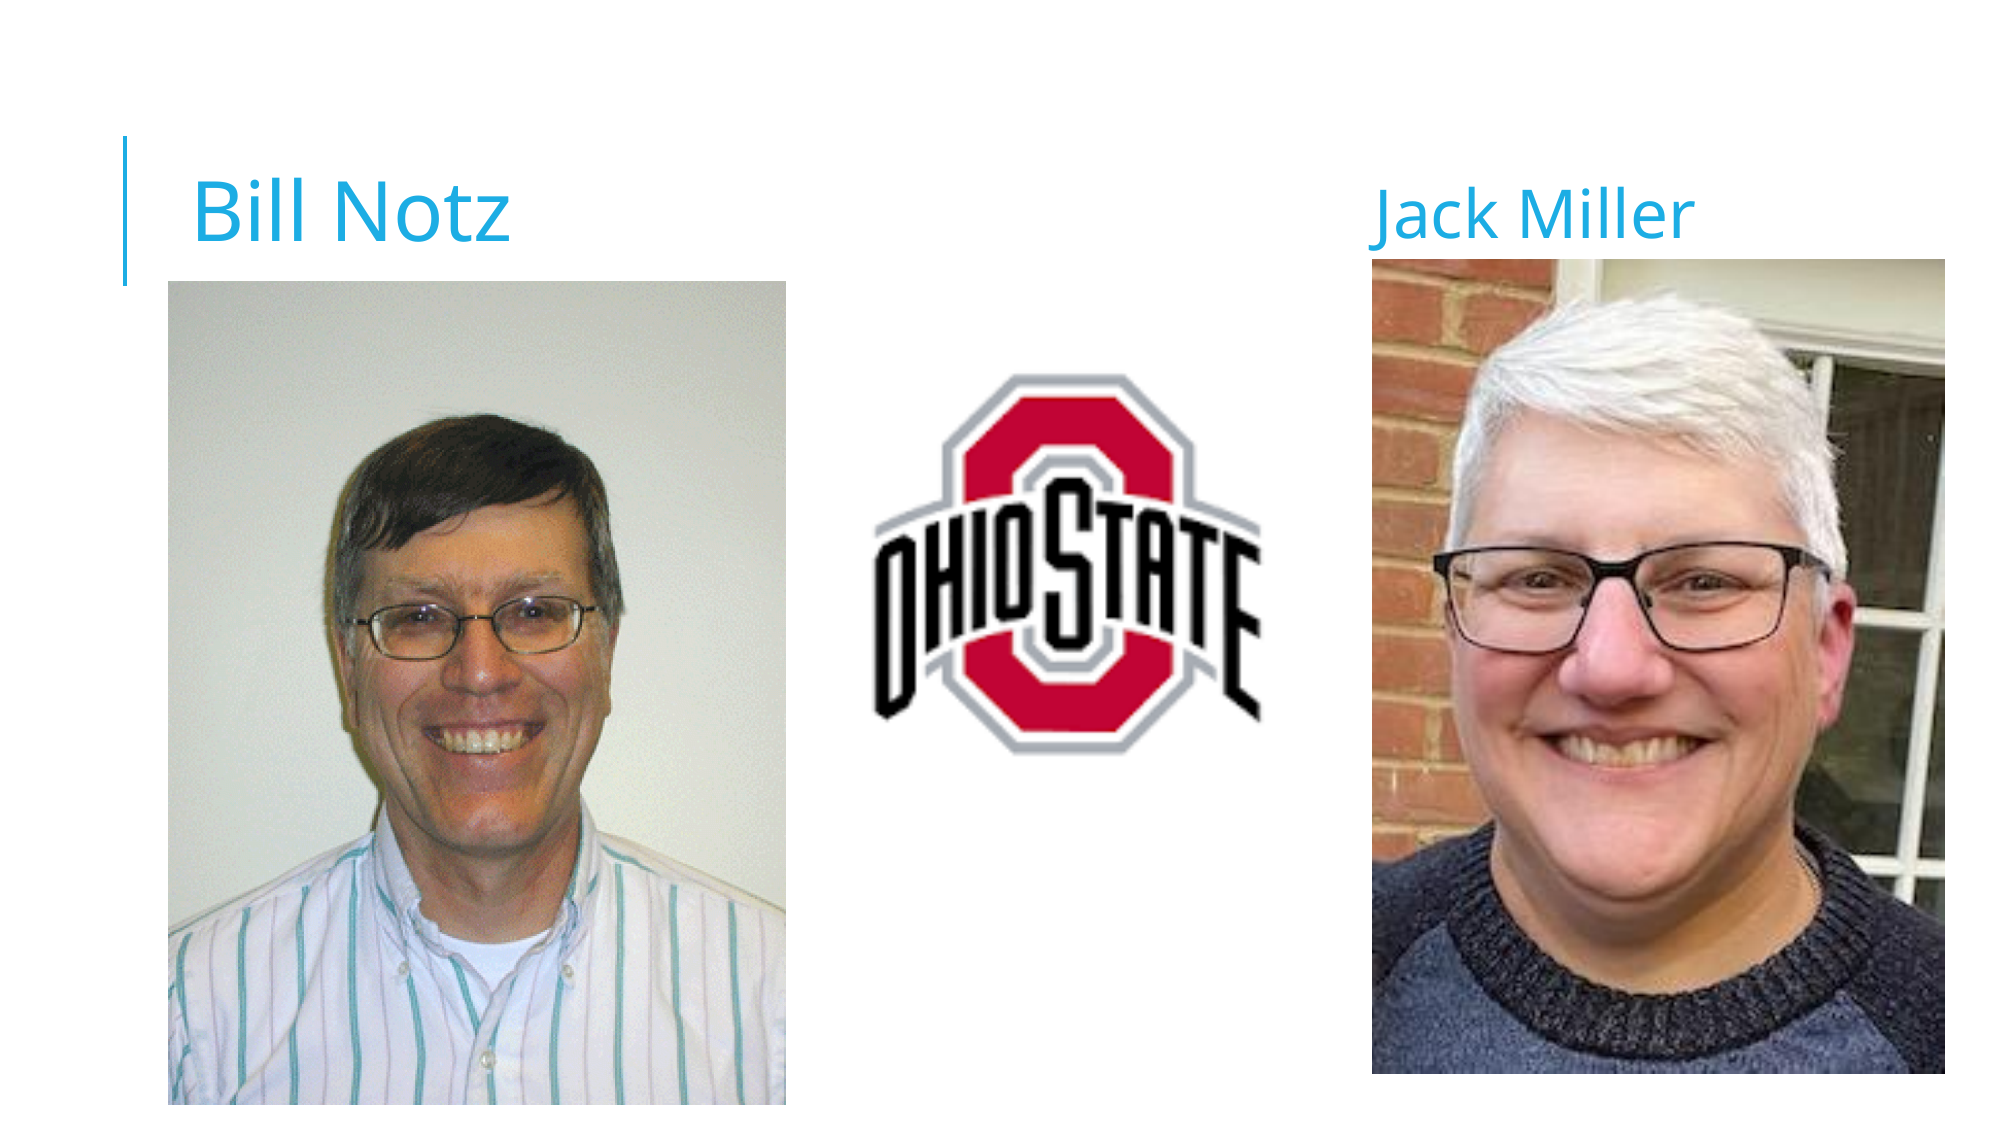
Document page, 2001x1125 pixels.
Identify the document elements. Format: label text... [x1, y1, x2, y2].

picture [844, 358, 1314, 767]
list Bill Notz [168, 146, 948, 282]
picture [167, 281, 786, 1105]
list Jack Miller [1352, 149, 1763, 285]
picture [1372, 259, 1945, 1074]
